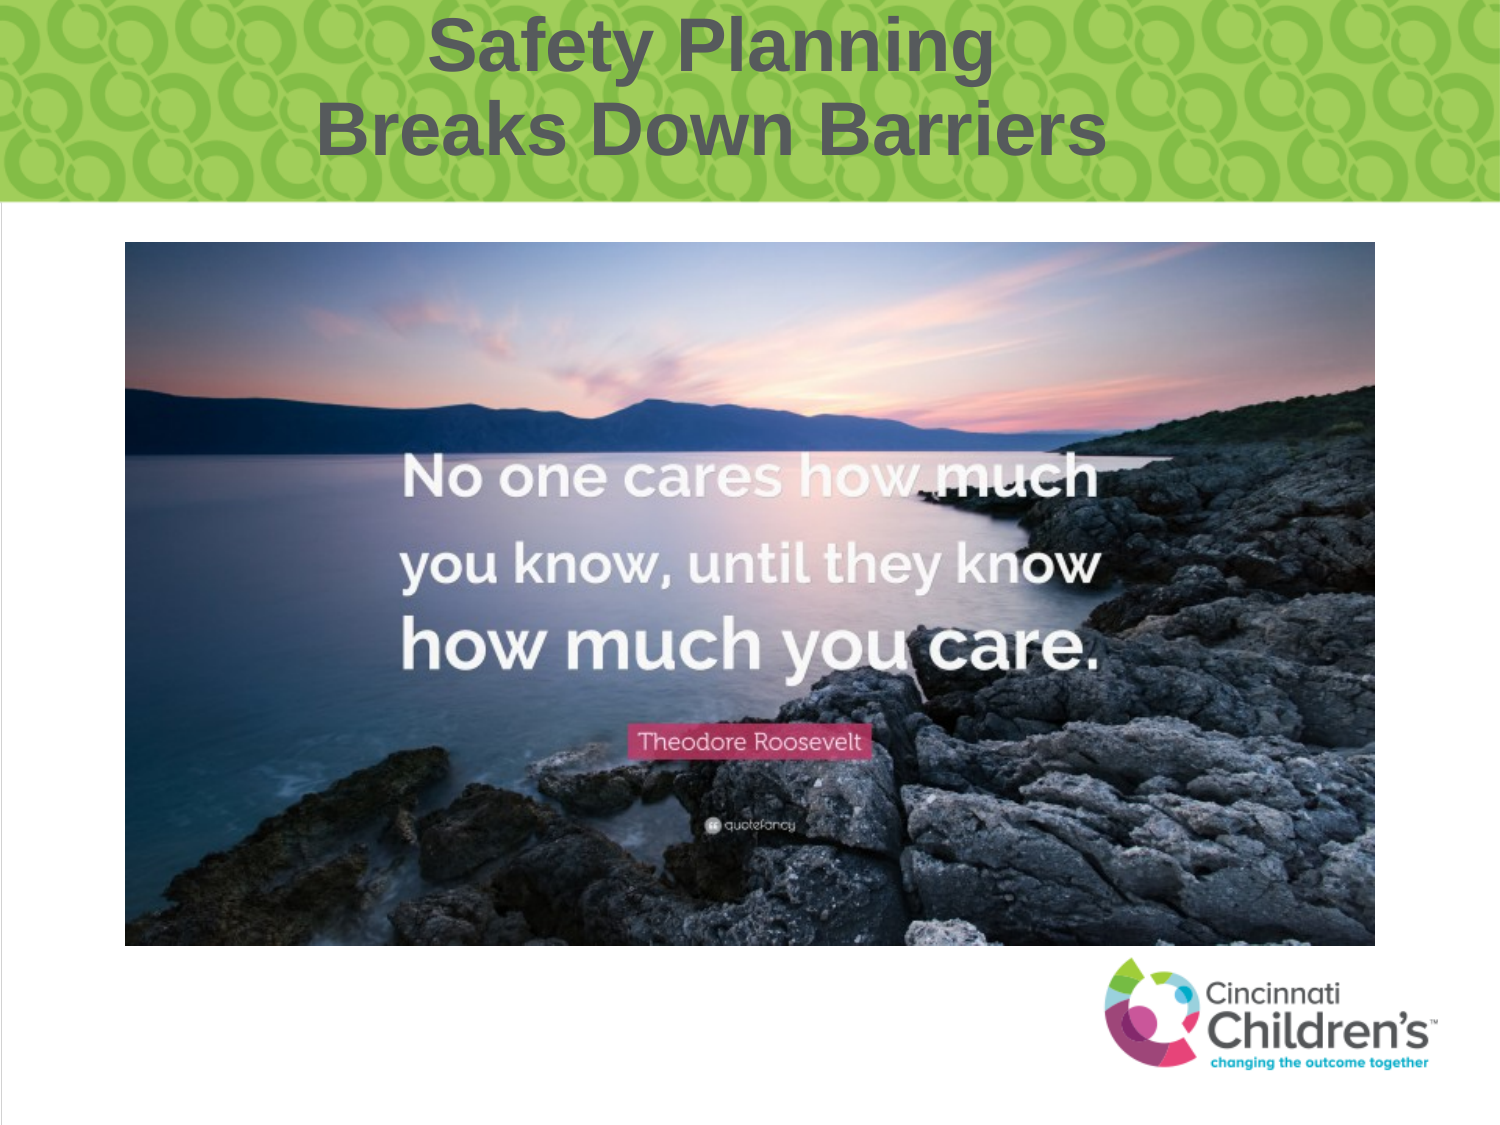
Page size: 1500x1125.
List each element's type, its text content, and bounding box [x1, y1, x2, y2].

picture [0, 0, 1500, 1125]
title Safety Planning Breaks Down Barriers [46, 0, 1399, 180]
